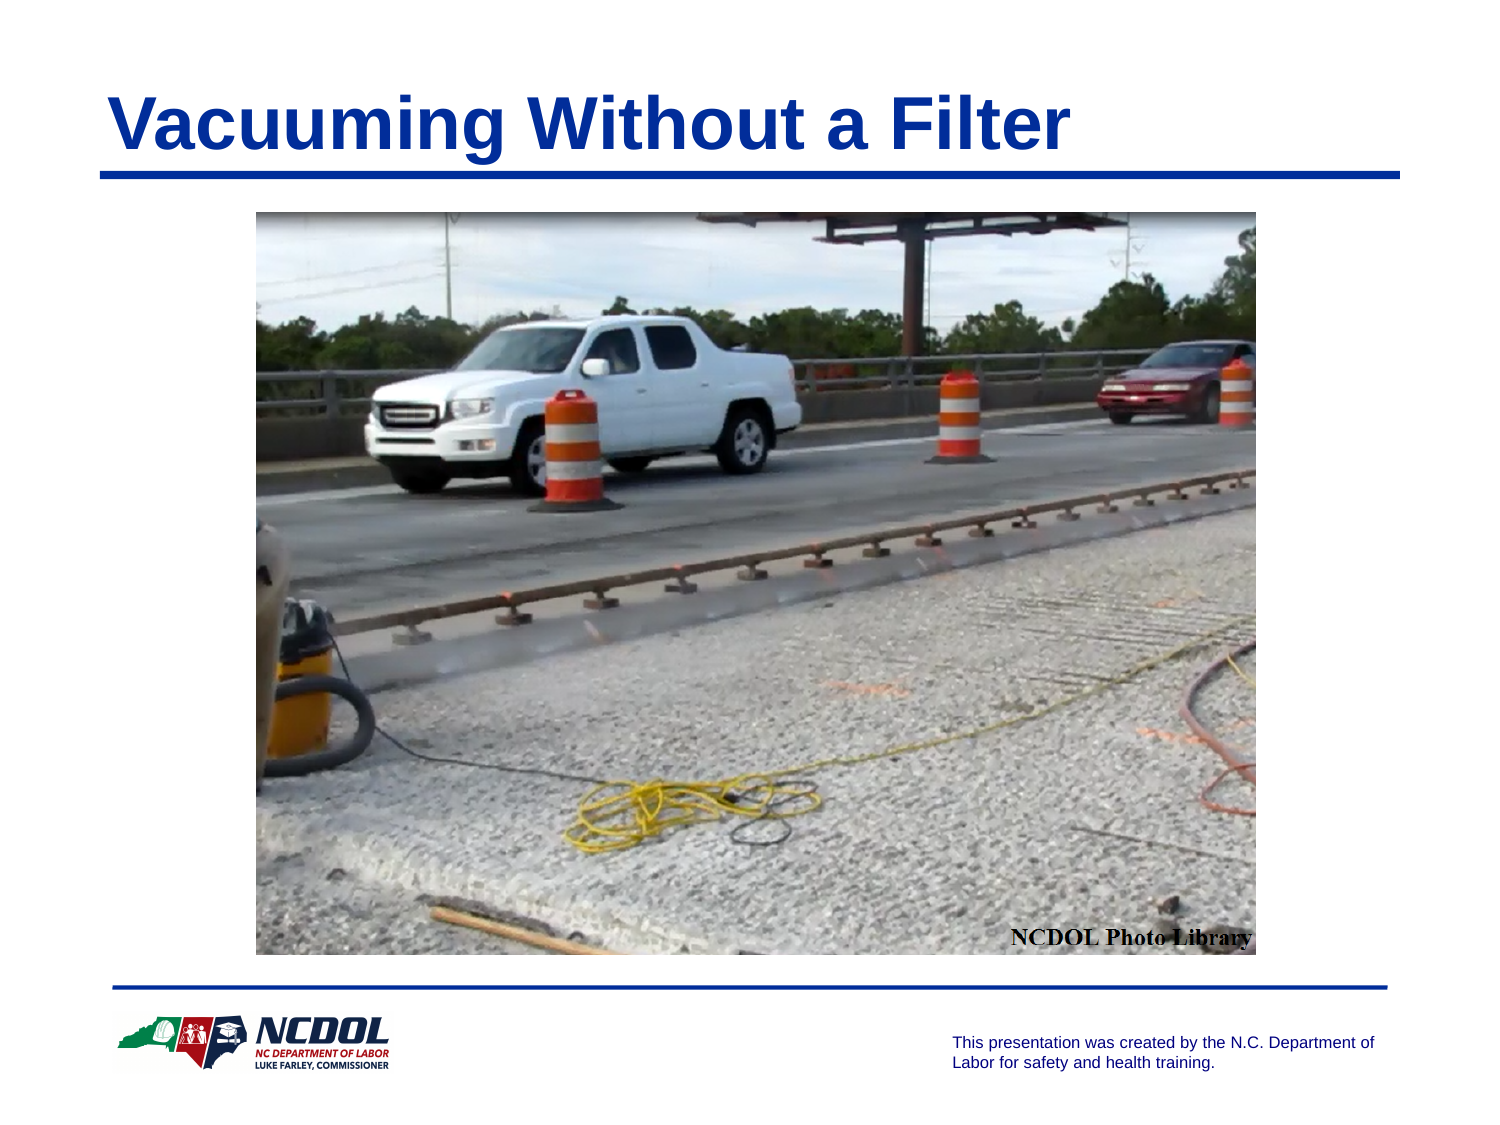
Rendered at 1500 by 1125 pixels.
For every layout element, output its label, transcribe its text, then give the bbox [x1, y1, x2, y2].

picture [112, 1011, 394, 1074]
title Vacuuming Without a Filter [99, 75, 1100, 166]
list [256, 212, 1256, 956]
